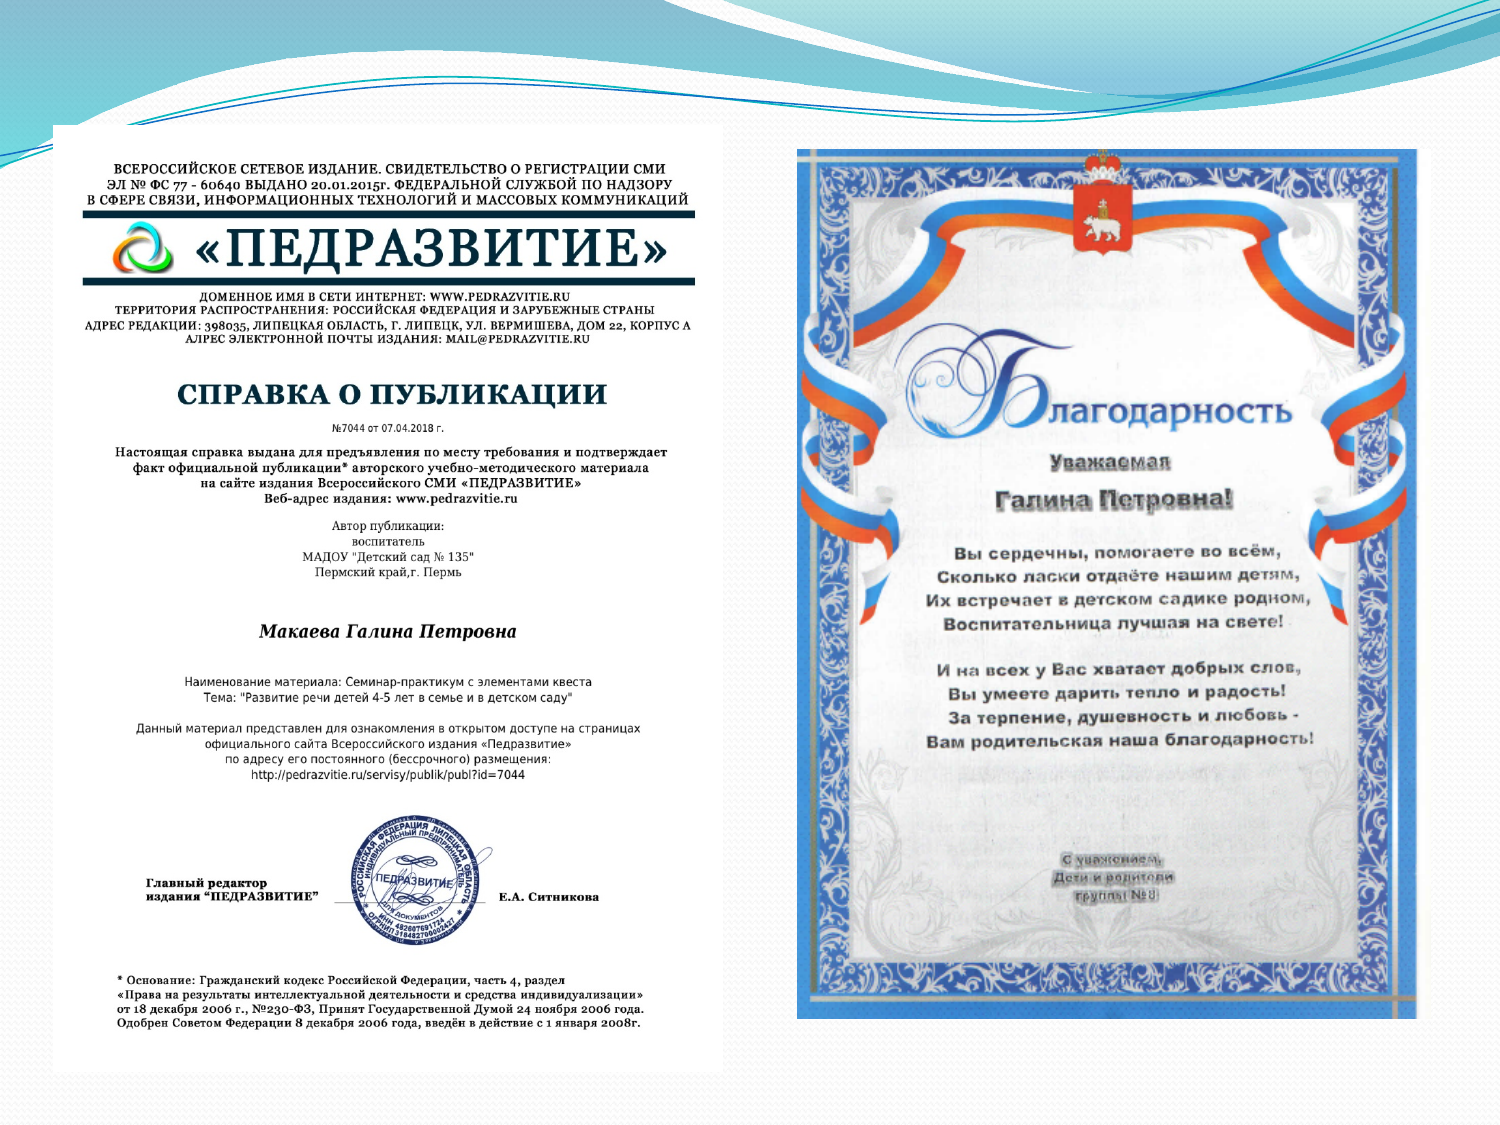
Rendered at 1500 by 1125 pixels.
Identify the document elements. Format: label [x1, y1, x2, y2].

picture [52, 125, 723, 1072]
picture [796, 148, 1432, 1019]
